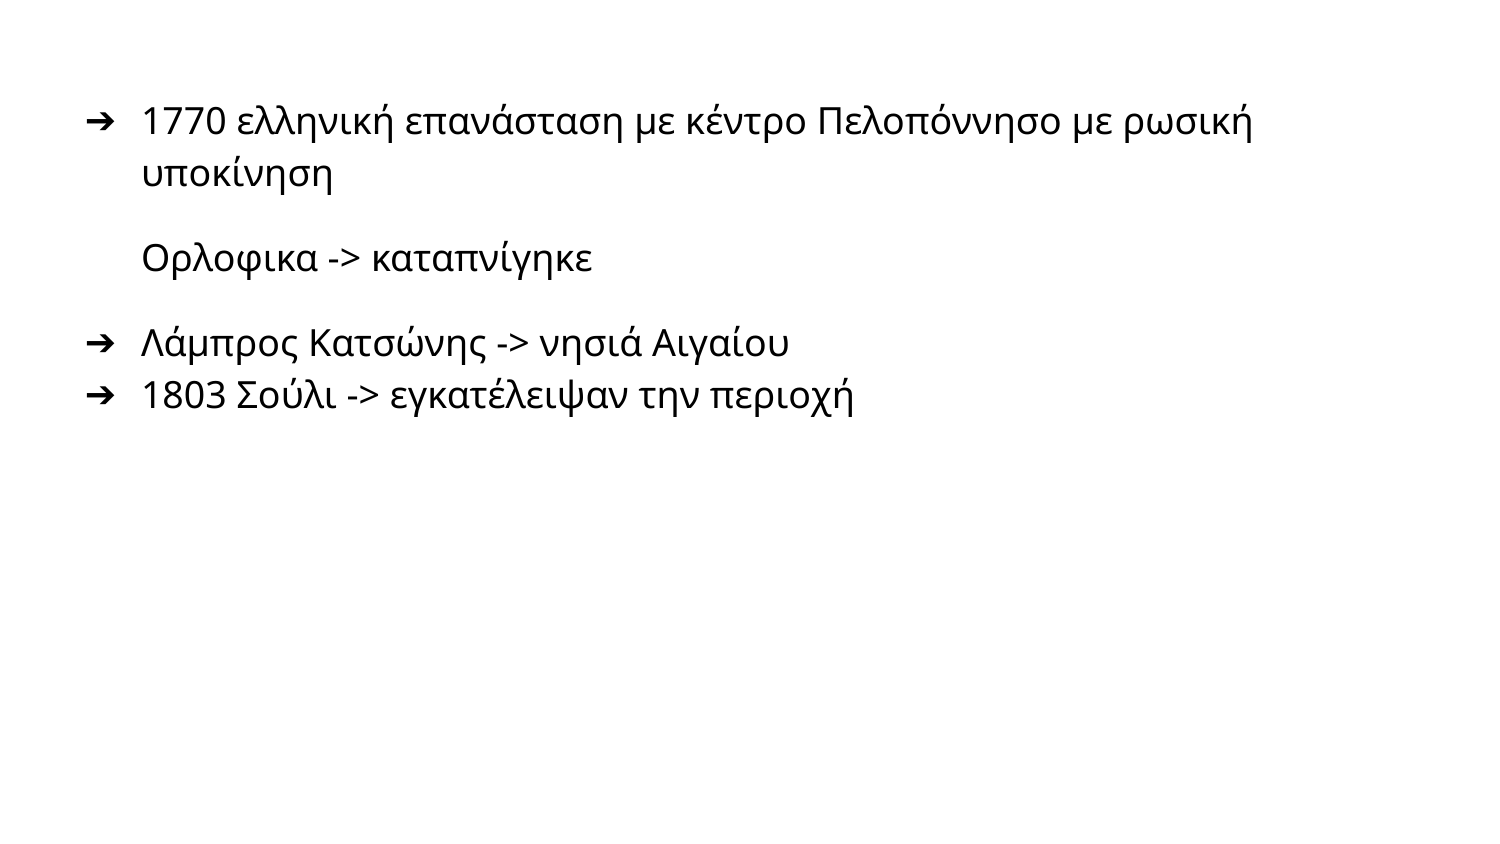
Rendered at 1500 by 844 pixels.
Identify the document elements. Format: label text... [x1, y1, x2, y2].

list 1770 ελληνική επανάσταση με κέντρο Πελοπόννησο με ρωσική υποκίνηση Ορλοφικα -> καταπνίγηκε Λάμπρος Κατσώνης -> νησιά Αιγαίου 1803 Σούλι -> εγκατέλειψαν την περιοχή [51, 75, 1449, 750]
